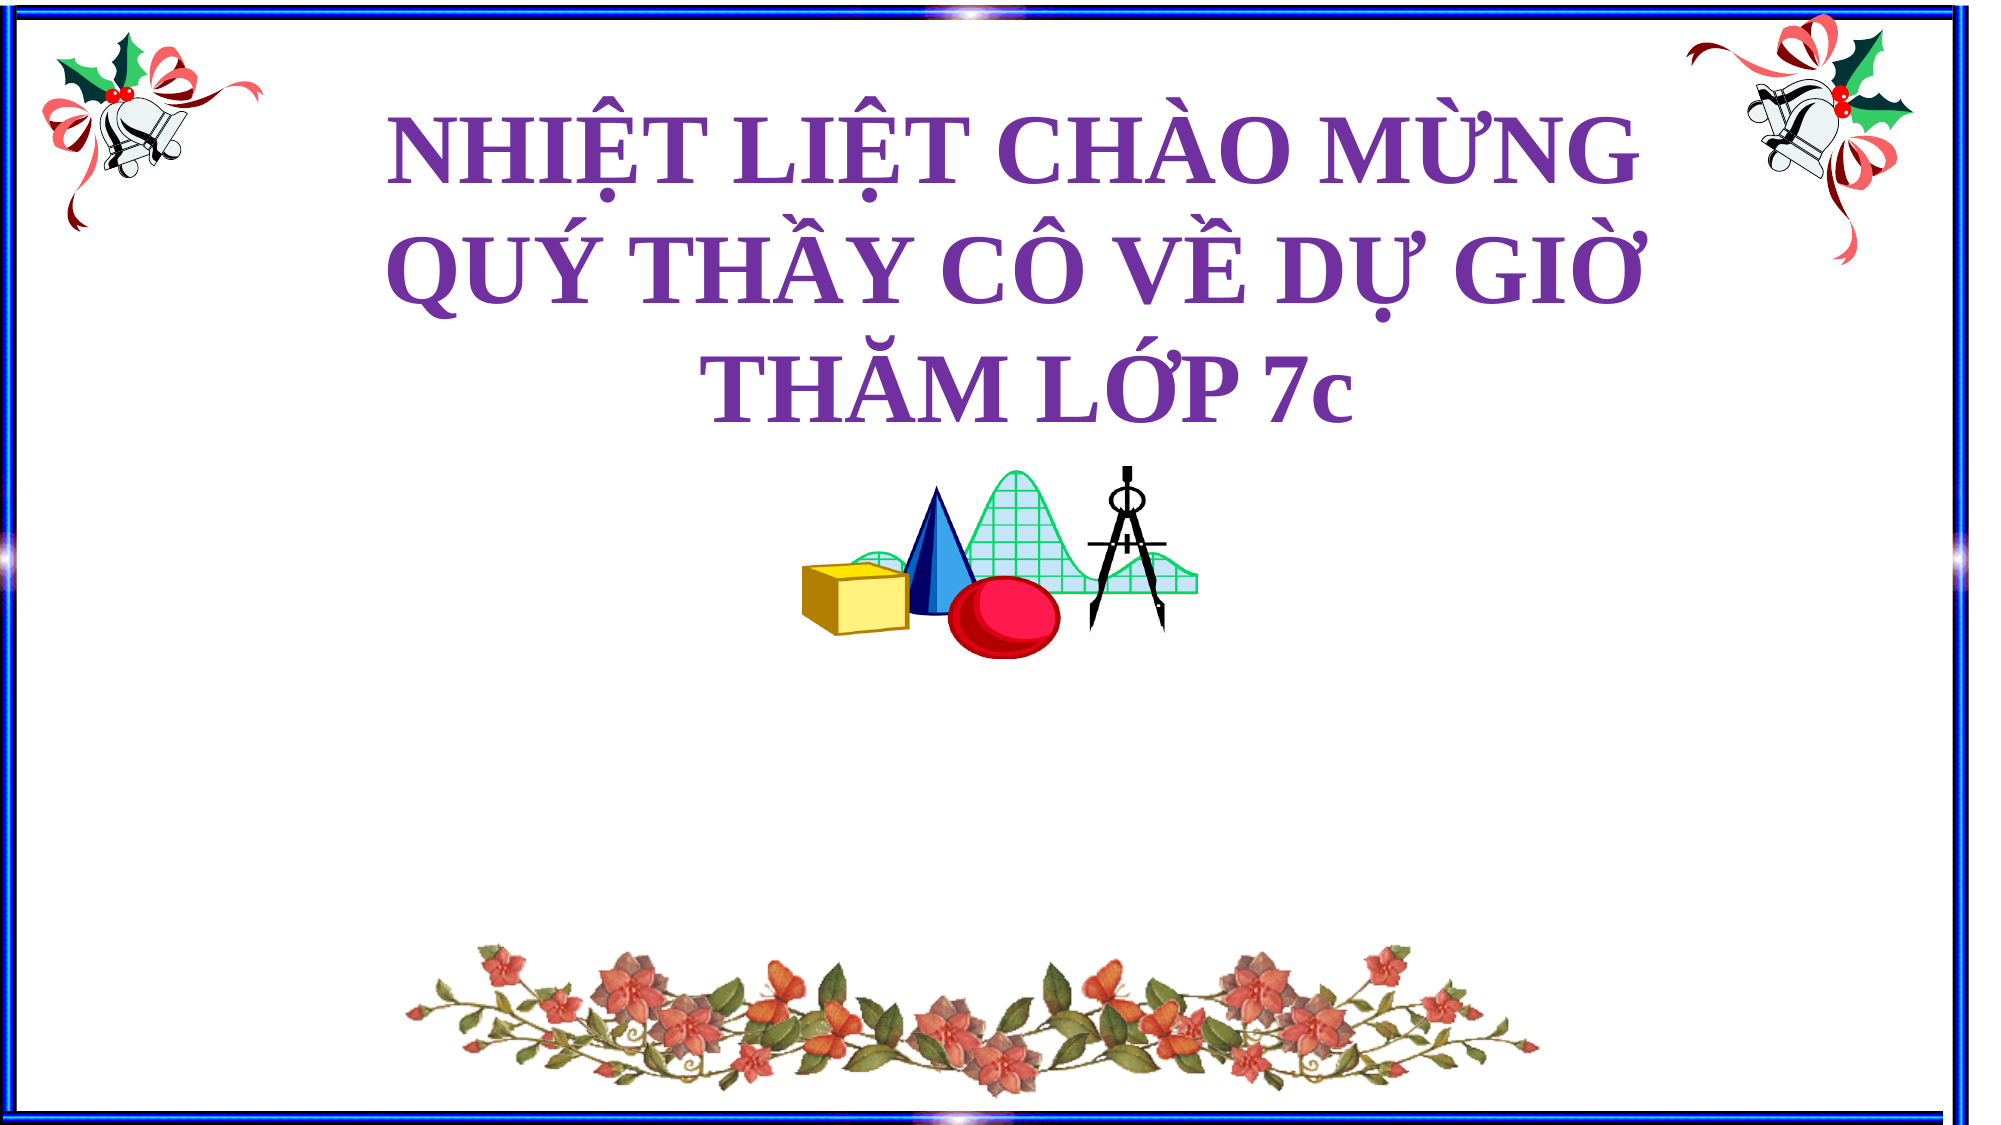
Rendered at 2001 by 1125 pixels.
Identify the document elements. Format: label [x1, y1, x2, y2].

picture [1672, 24, 1927, 255]
picture [40, 30, 265, 233]
picture [801, 466, 1198, 659]
picture [455, 985, 1544, 1100]
text_box [0, 5, 1969, 1125]
